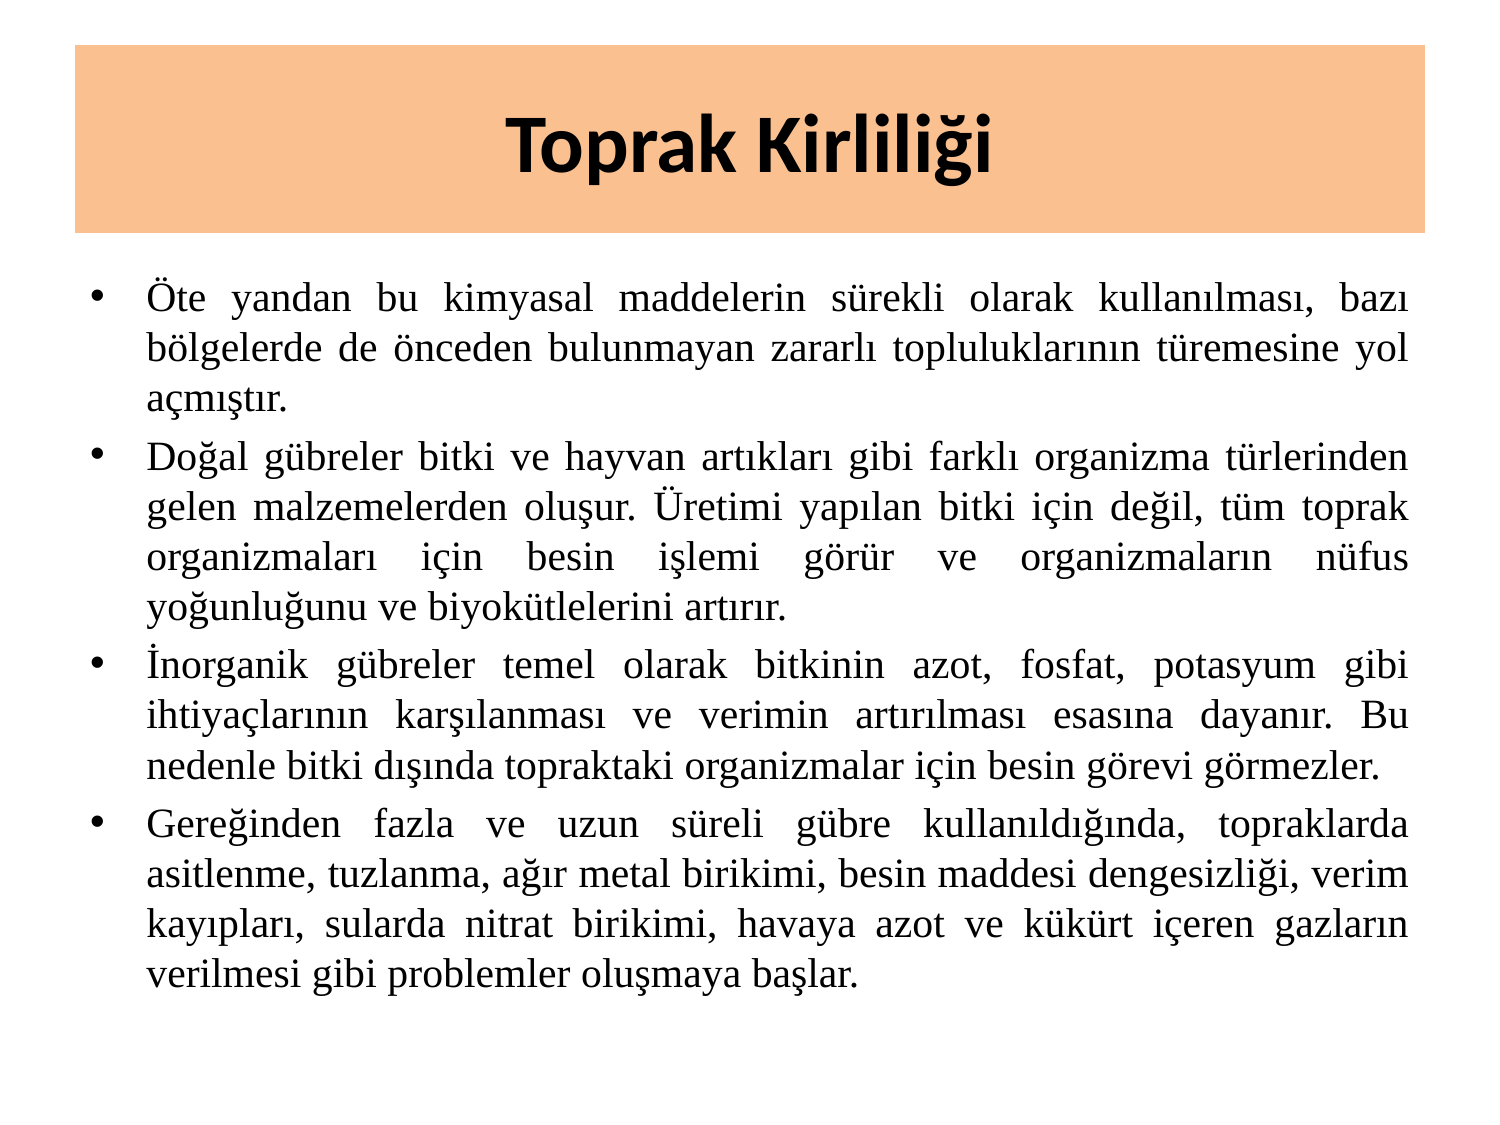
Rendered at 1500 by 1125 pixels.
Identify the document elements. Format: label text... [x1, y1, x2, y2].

title Toprak Kirliliği [75, 45, 1425, 233]
list Öte yandan bu kimyasal maddelerin sürekli olarak kullanılması, bazı bölgelerde de önceden bulunmayan zararlı topluluklarının türemesine yol açmıştır. Doğal gübreler bitki ve hayvan artıkları gibi farklı organizma türlerinden gelen malzemelerden oluşur. Üretimi yapılan bitki için değil, tüm toprak organizmaları için besin işlemi görür ve organizmaların nüfus yoğunluğunu ve biyokütlelerini artırır. İnorganik gübreler temel olarak bitkinin azot, fosfat, potasyum gibi ihtiyaçlarının karşılanması ve verimin artırılması esasına dayanır. Bu nedenle bitki dışında topraktaki organizmalar için besin görevi görmezler. Gereğinden fazla ve uzun süreli gübre kullanıldığında, topraklarda asitlenme, tuzlanma, ağır metal birikimi, besin maddesi dengesizliği, verim kayıpları, sularda nitrat birikimi, havaya azot ve kükürt içeren gazların verilmesi gibi problemler oluşmaya başlar. [75, 262, 1425, 1005]
